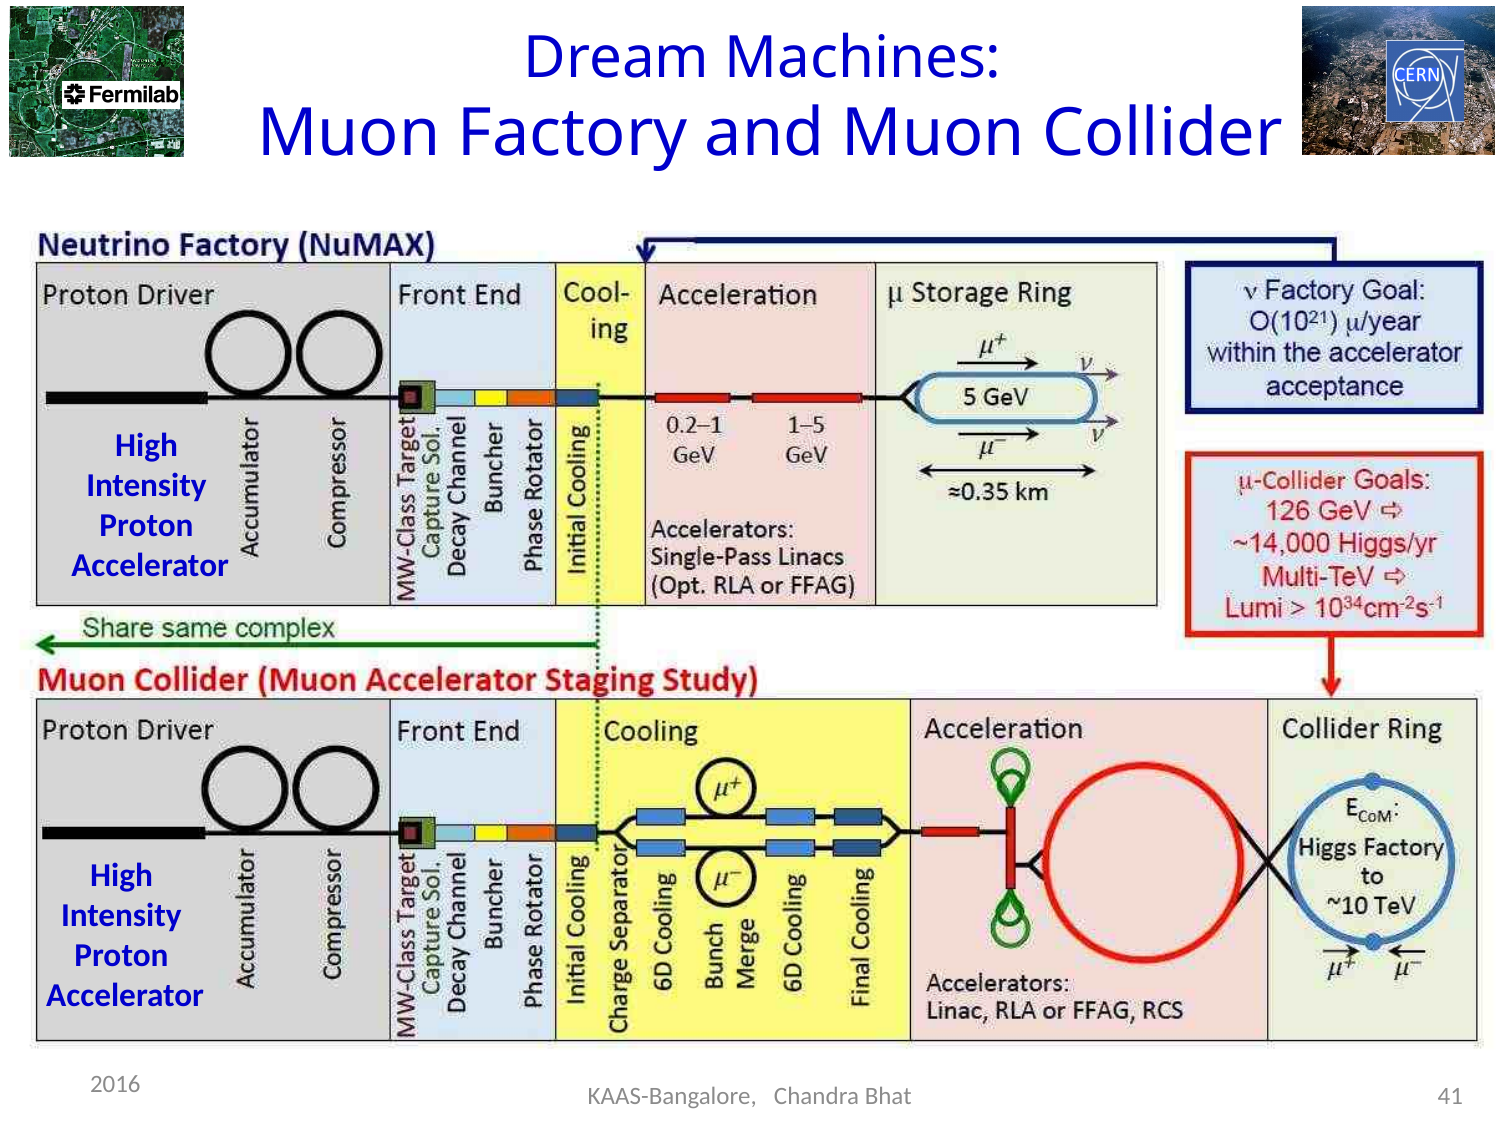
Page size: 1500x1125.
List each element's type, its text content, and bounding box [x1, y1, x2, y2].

slide_number 41 [1128, 1077, 1479, 1125]
picture [9, 6, 184, 157]
footer KAAS-Bangalore, Chandra Bhat [512, 1077, 988, 1125]
picture [0, 211, 1500, 1070]
title Dream Machines: Muon Factory and Muon Collider [240, 0, 1301, 188]
slide_number 2016 [75, 1077, 425, 1113]
picture [1302, 6, 1495, 155]
